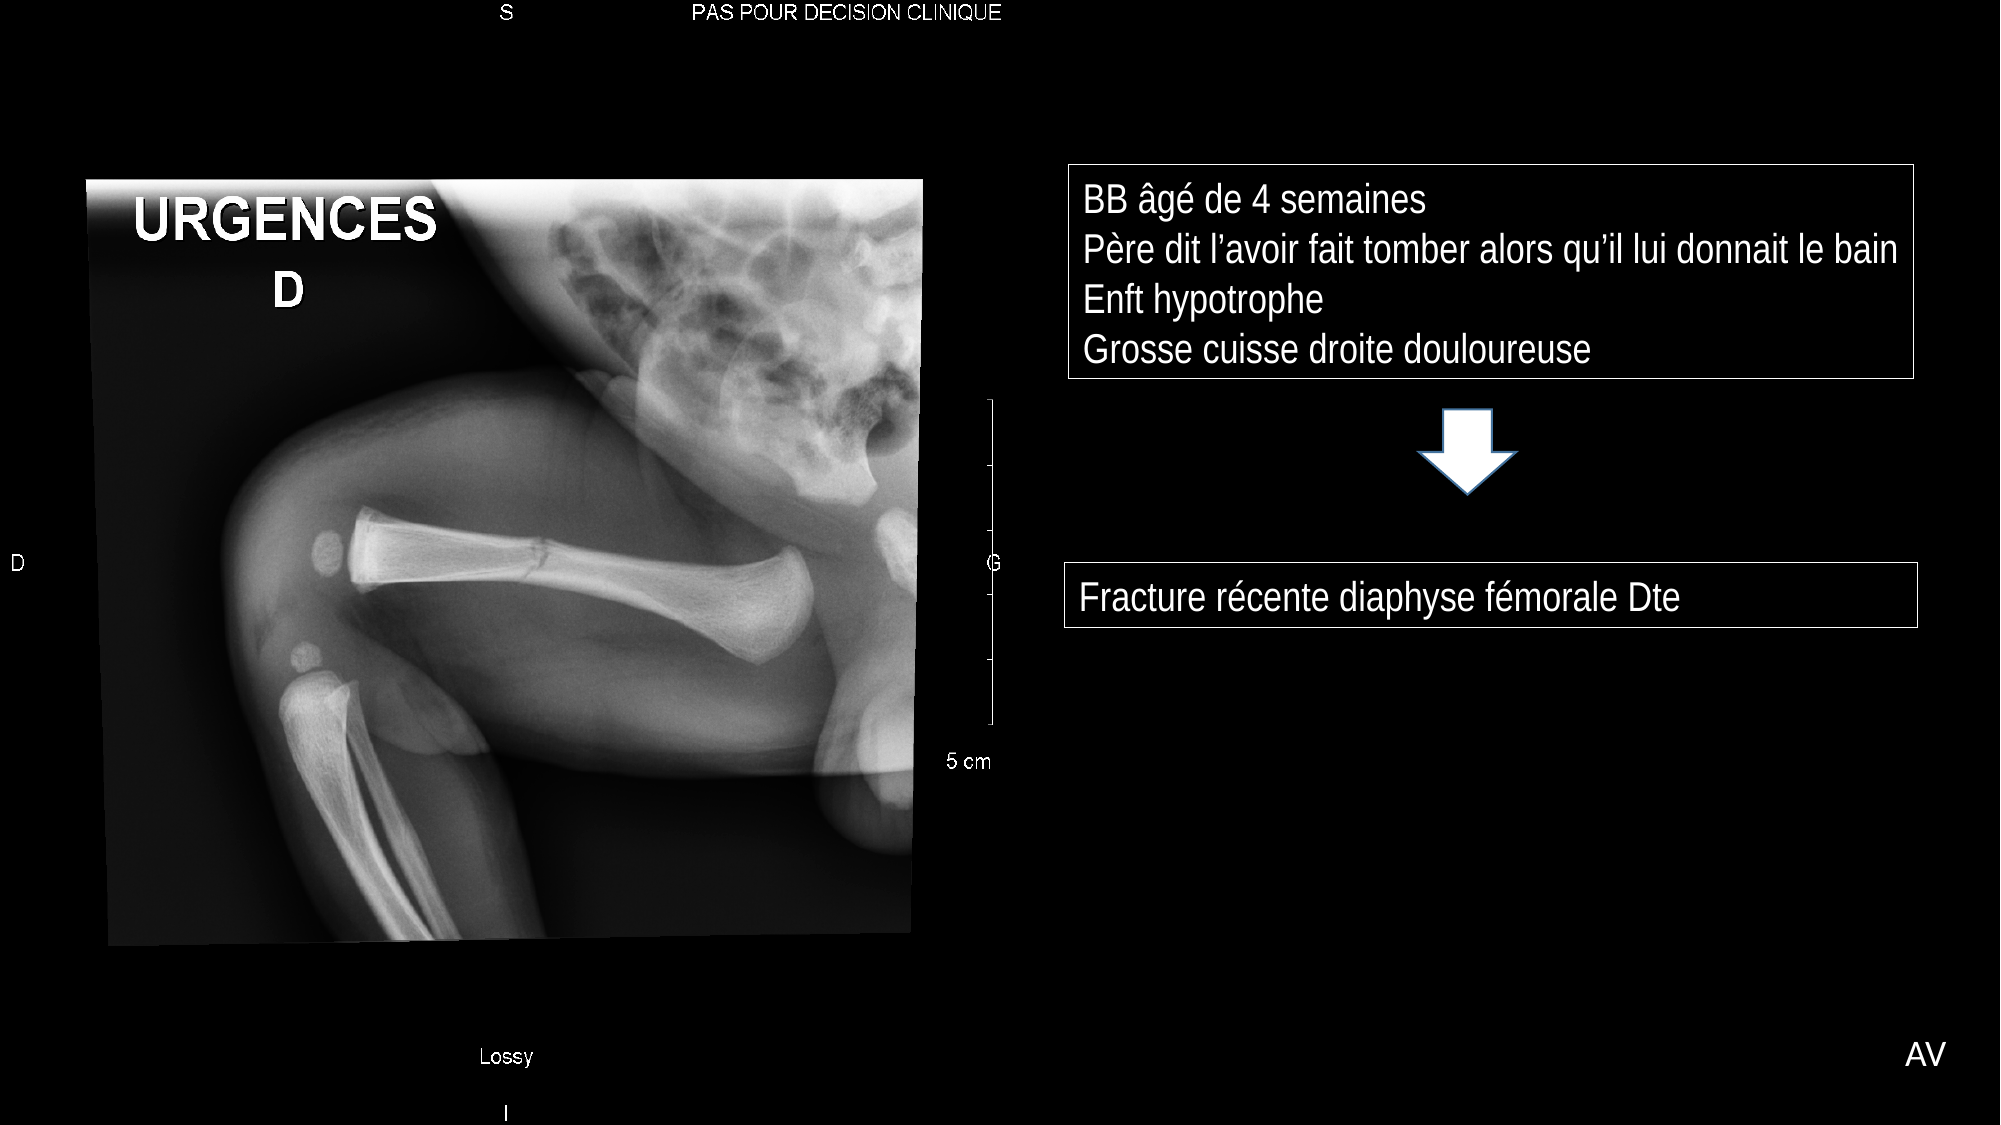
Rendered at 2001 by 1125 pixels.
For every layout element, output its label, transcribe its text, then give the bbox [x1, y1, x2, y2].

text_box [0, 0, 1012, 1125]
text_box Fracture récente diaphyse fémorale Dte [1064, 562, 1918, 628]
text_box BB âgé de 4 semaines Père dit l’avoir fait tomber alors qu’il lui donnait le bain Enft hypotrophe Grosse cuisse droite douloureuse [1068, 164, 1914, 379]
text_box AV [1890, 1021, 1962, 1081]
text_box [1416, 408, 1519, 496]
